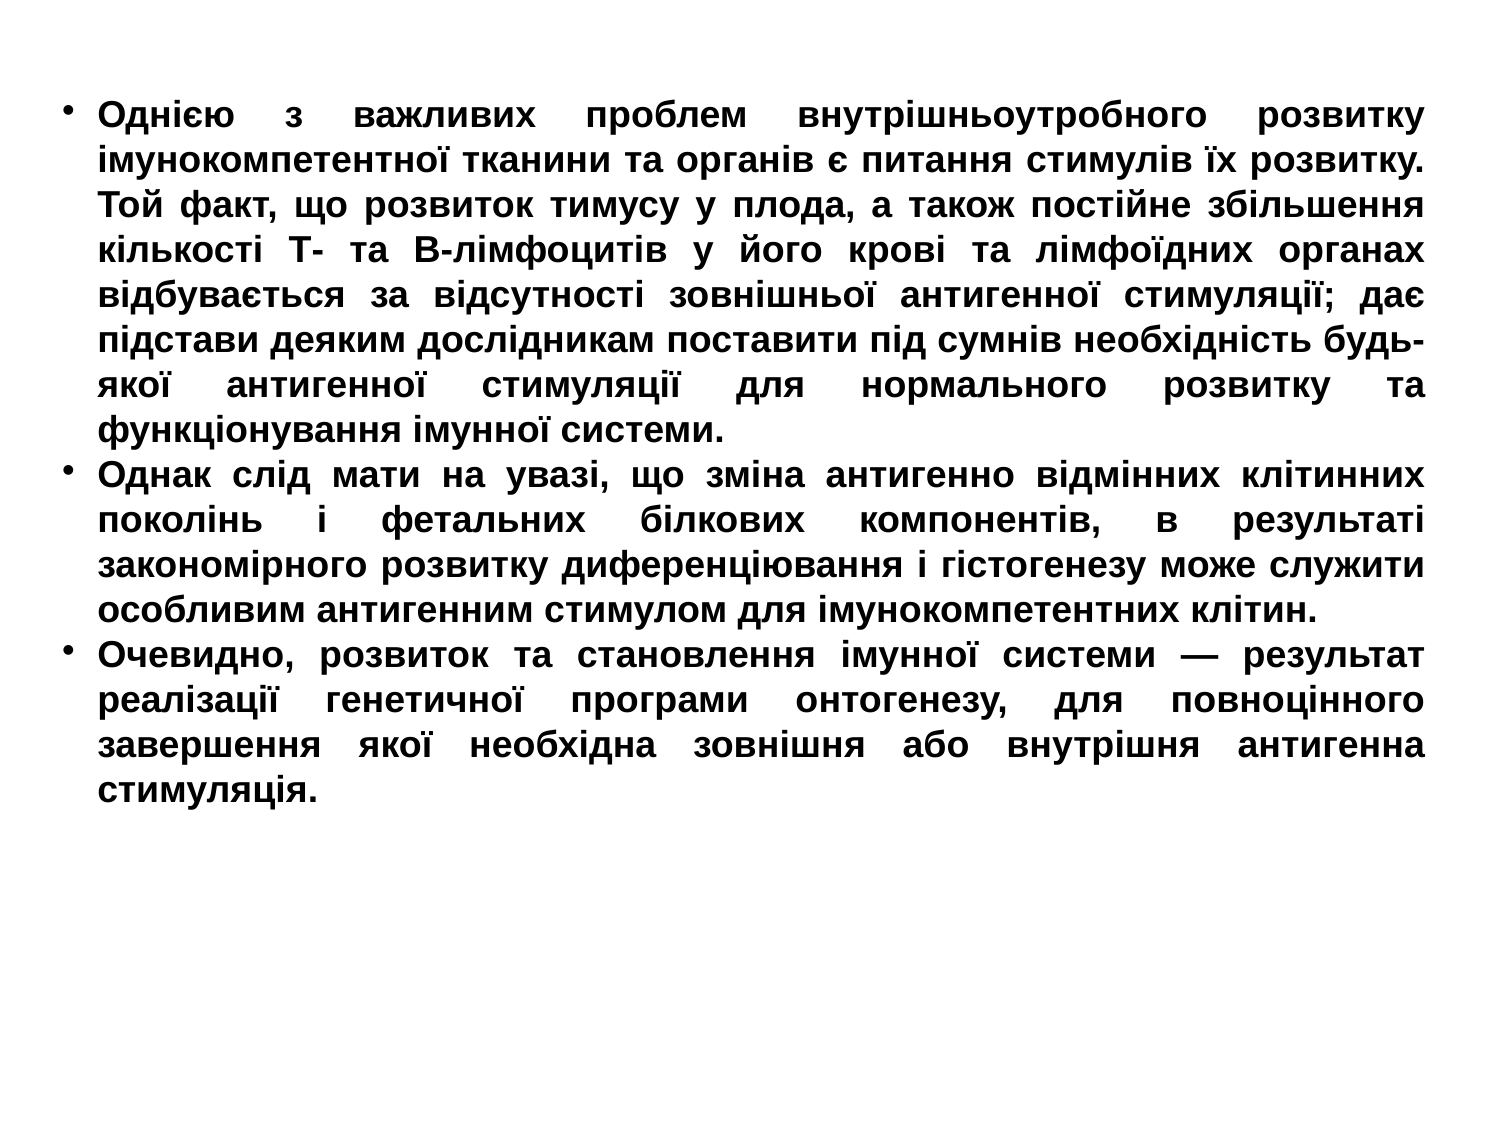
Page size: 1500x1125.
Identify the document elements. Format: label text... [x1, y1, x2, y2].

text_box Однією з важливих проблем внутрішньоутробного розвитку імунокомпетентної тканини та органів є питання стимулів їх розвитку. Той факт, що розвиток тимусу у плода, а також постійне збільшення кількості Т- та В-лімфоцитів у його крові та лімфоїдних органах відбувається за відсутності зовнішньої антигенної стимуляції; дає підстави деяким дослідникам поставити під сумнів необхідність будь-якої антигенної стимуляції для нормального розвитку та функціонування імунної системи. Однак слід мати на увазі, що зміна антигенно відмінних клітинних поколінь і фетальних білкових компонентів, в результаті закономірного розвитку диференціювання і гістогенезу може служити особливим антигенним стимулом для імунокомпетентних клітин. Очевидно, розвиток та становлення імунної системи — результат реалізації генетичної програми онтогенезу, для повноцінного завершення якої необхідна зовнішня або внутрішня антигенна стимуляція. [47, 82, 1441, 818]
